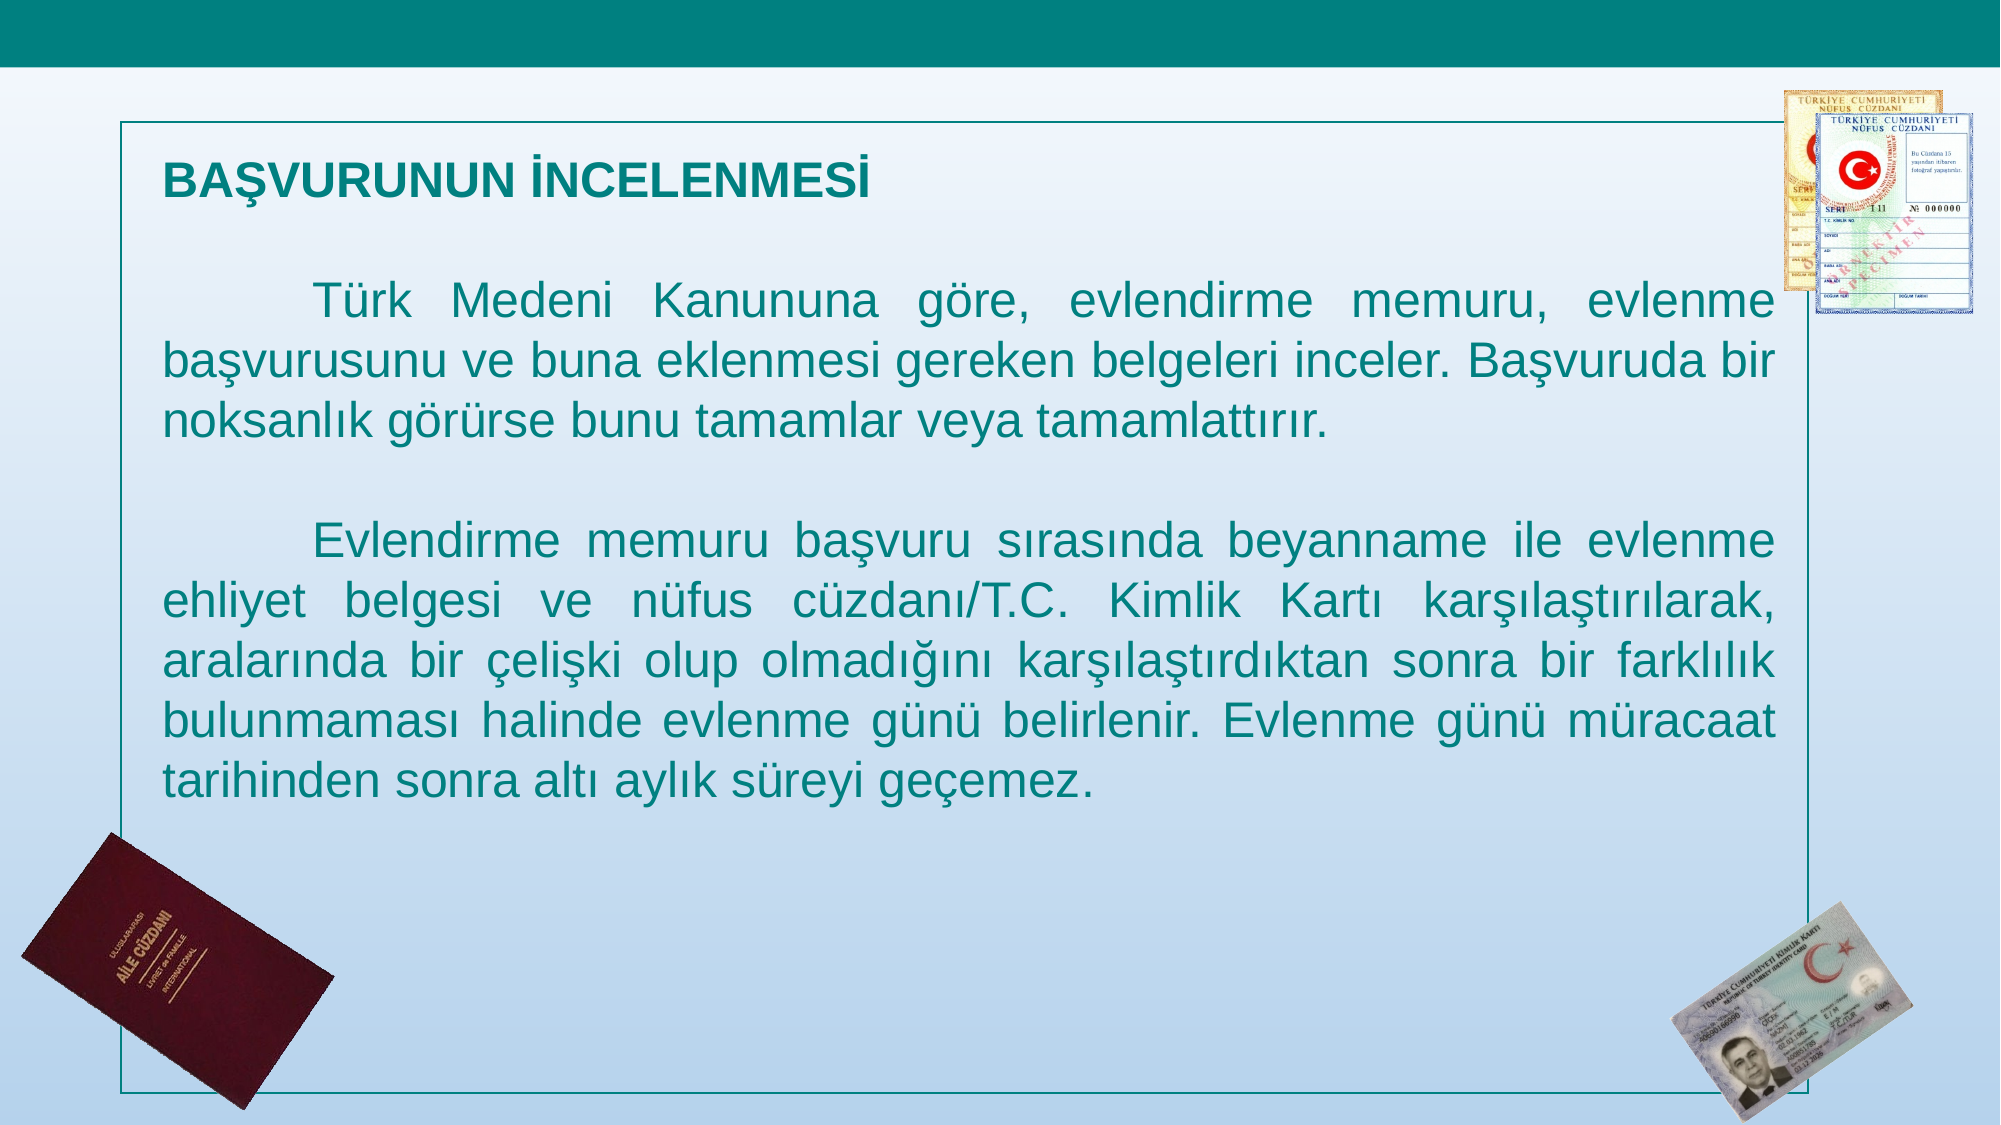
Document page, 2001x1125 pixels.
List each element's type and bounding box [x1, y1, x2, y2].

picture [1670, 901, 1913, 1123]
text_box [120, 121, 1809, 1094]
picture [16, 830, 340, 1114]
text_box [1784, 90, 1974, 314]
text_box [0, 0, 2000, 68]
